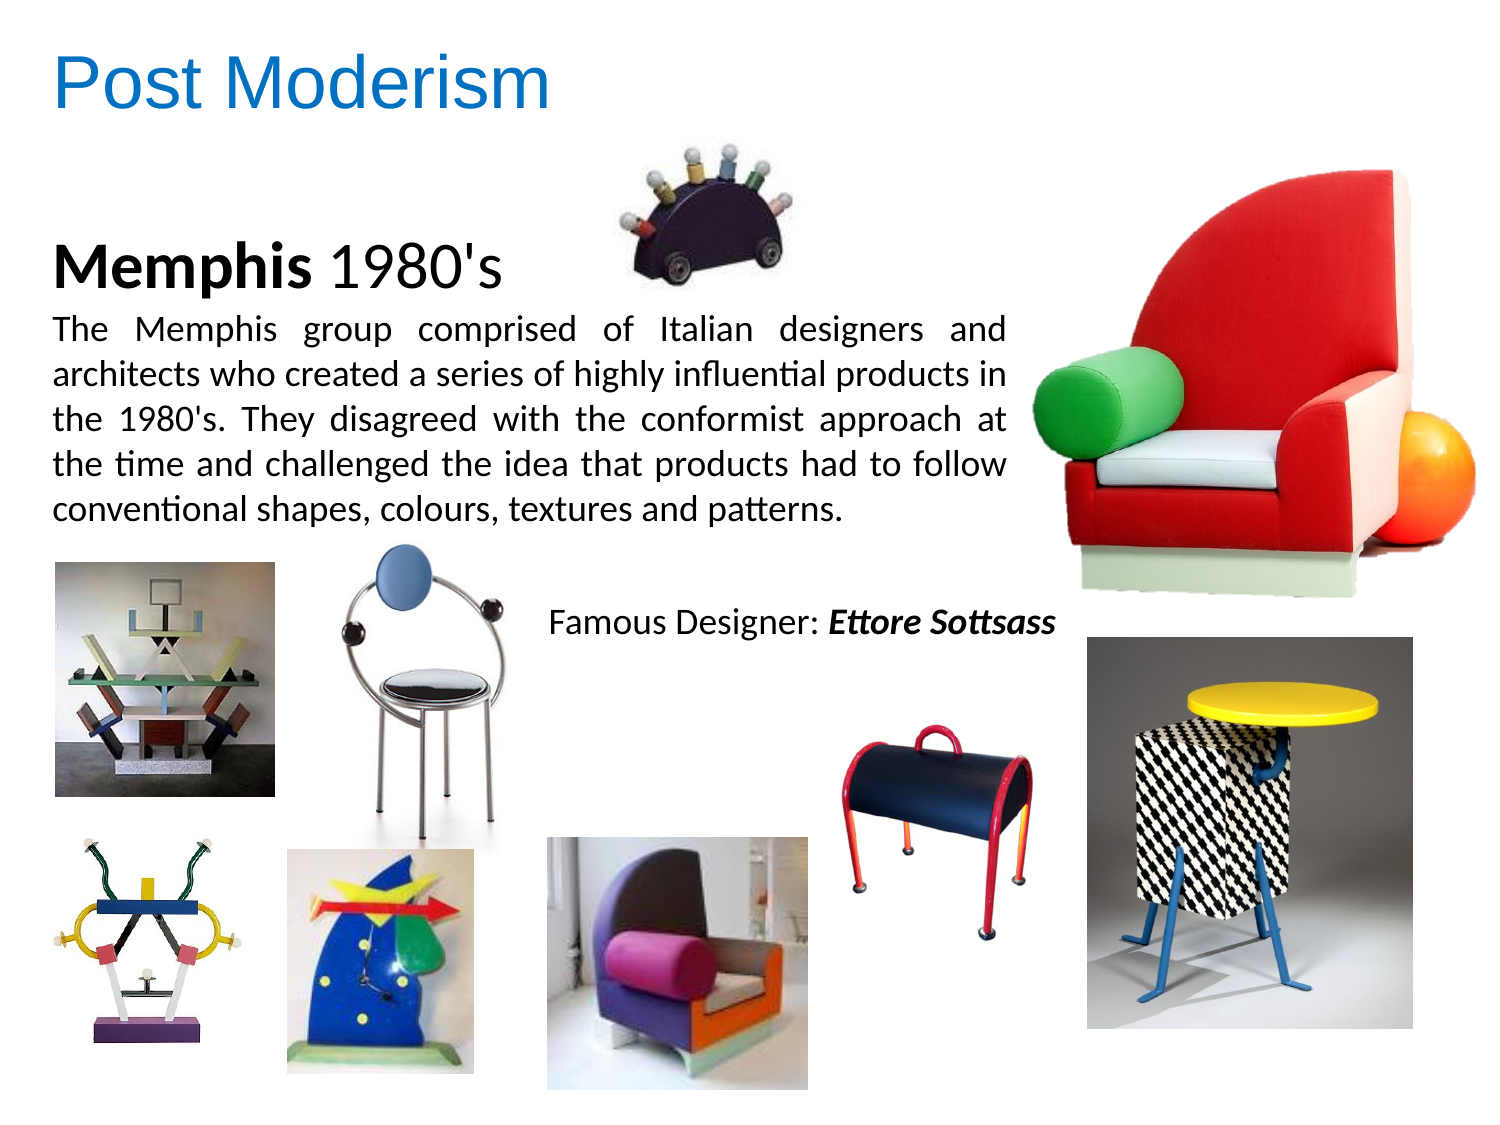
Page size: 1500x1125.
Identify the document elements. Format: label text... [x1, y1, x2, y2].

text_box Famous Designer: Ettore Sottsass [563, 589, 1072, 650]
text_box Memphis 1980's [37, 214, 999, 296]
picture [287, 524, 808, 1090]
picture [999, 137, 1497, 629]
picture [1087, 637, 1413, 1029]
picture [55, 562, 275, 797]
picture [612, 137, 805, 292]
picture [824, 720, 1050, 946]
text_box Post Moderism [37, 26, 1350, 132]
picture [49, 824, 245, 1059]
text_box The Memphis group comprised of Italian designers and architects who created a series of highly influential products in the 1980's. They disagreed with the conformist approach at the time and challenged the idea that products had to follow conventional shapes, colours, textures and patterns. [37, 296, 999, 581]
